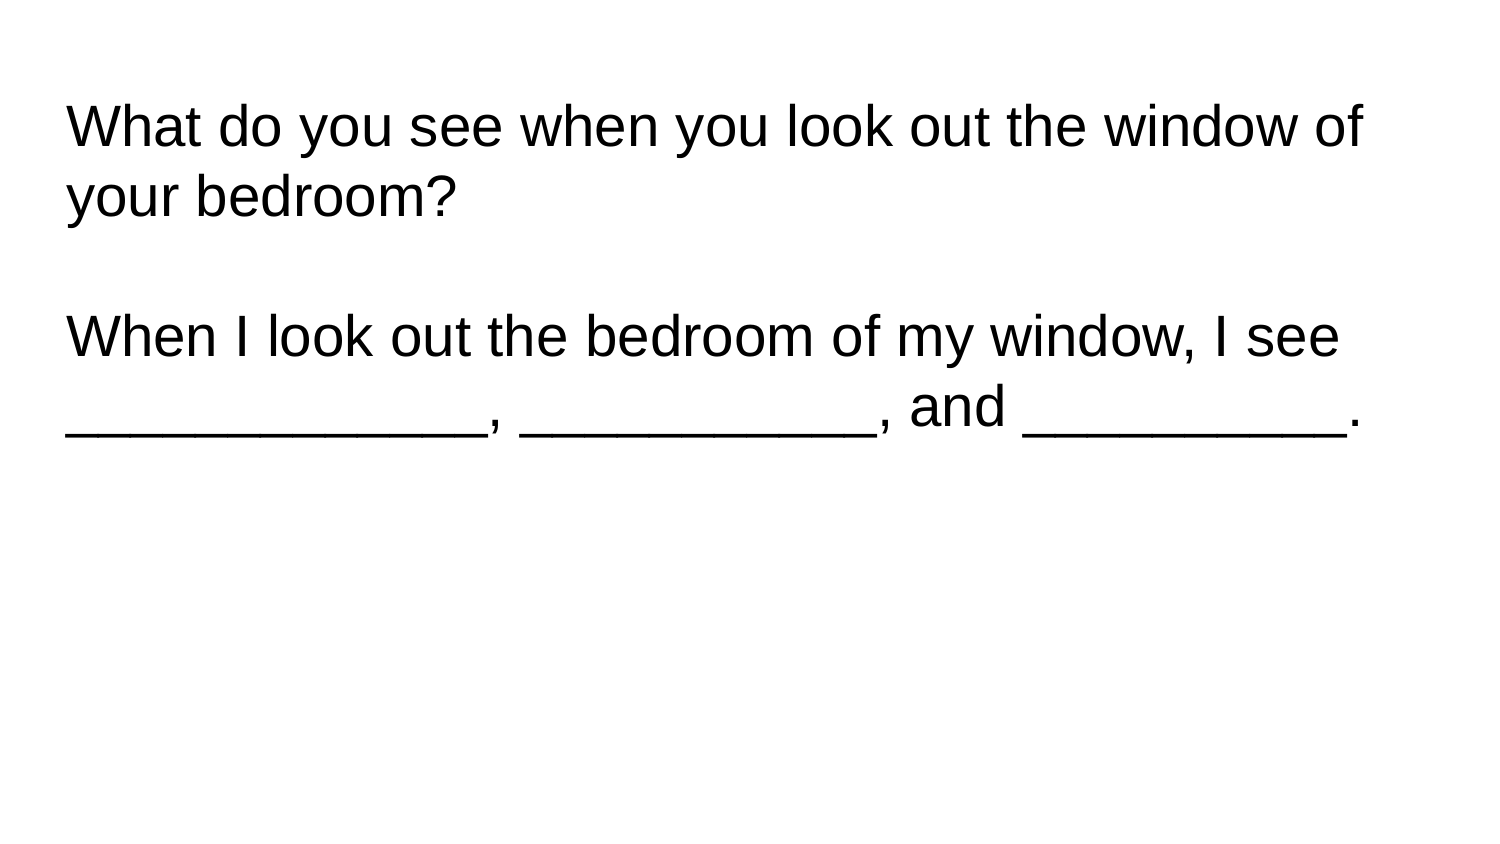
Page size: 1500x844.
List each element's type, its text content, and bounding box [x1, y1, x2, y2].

title What do you see when you look out the window of your bedroom? When I look out the bedroom of my window, I see _____________, ___________, and __________. [51, 72, 1449, 167]
